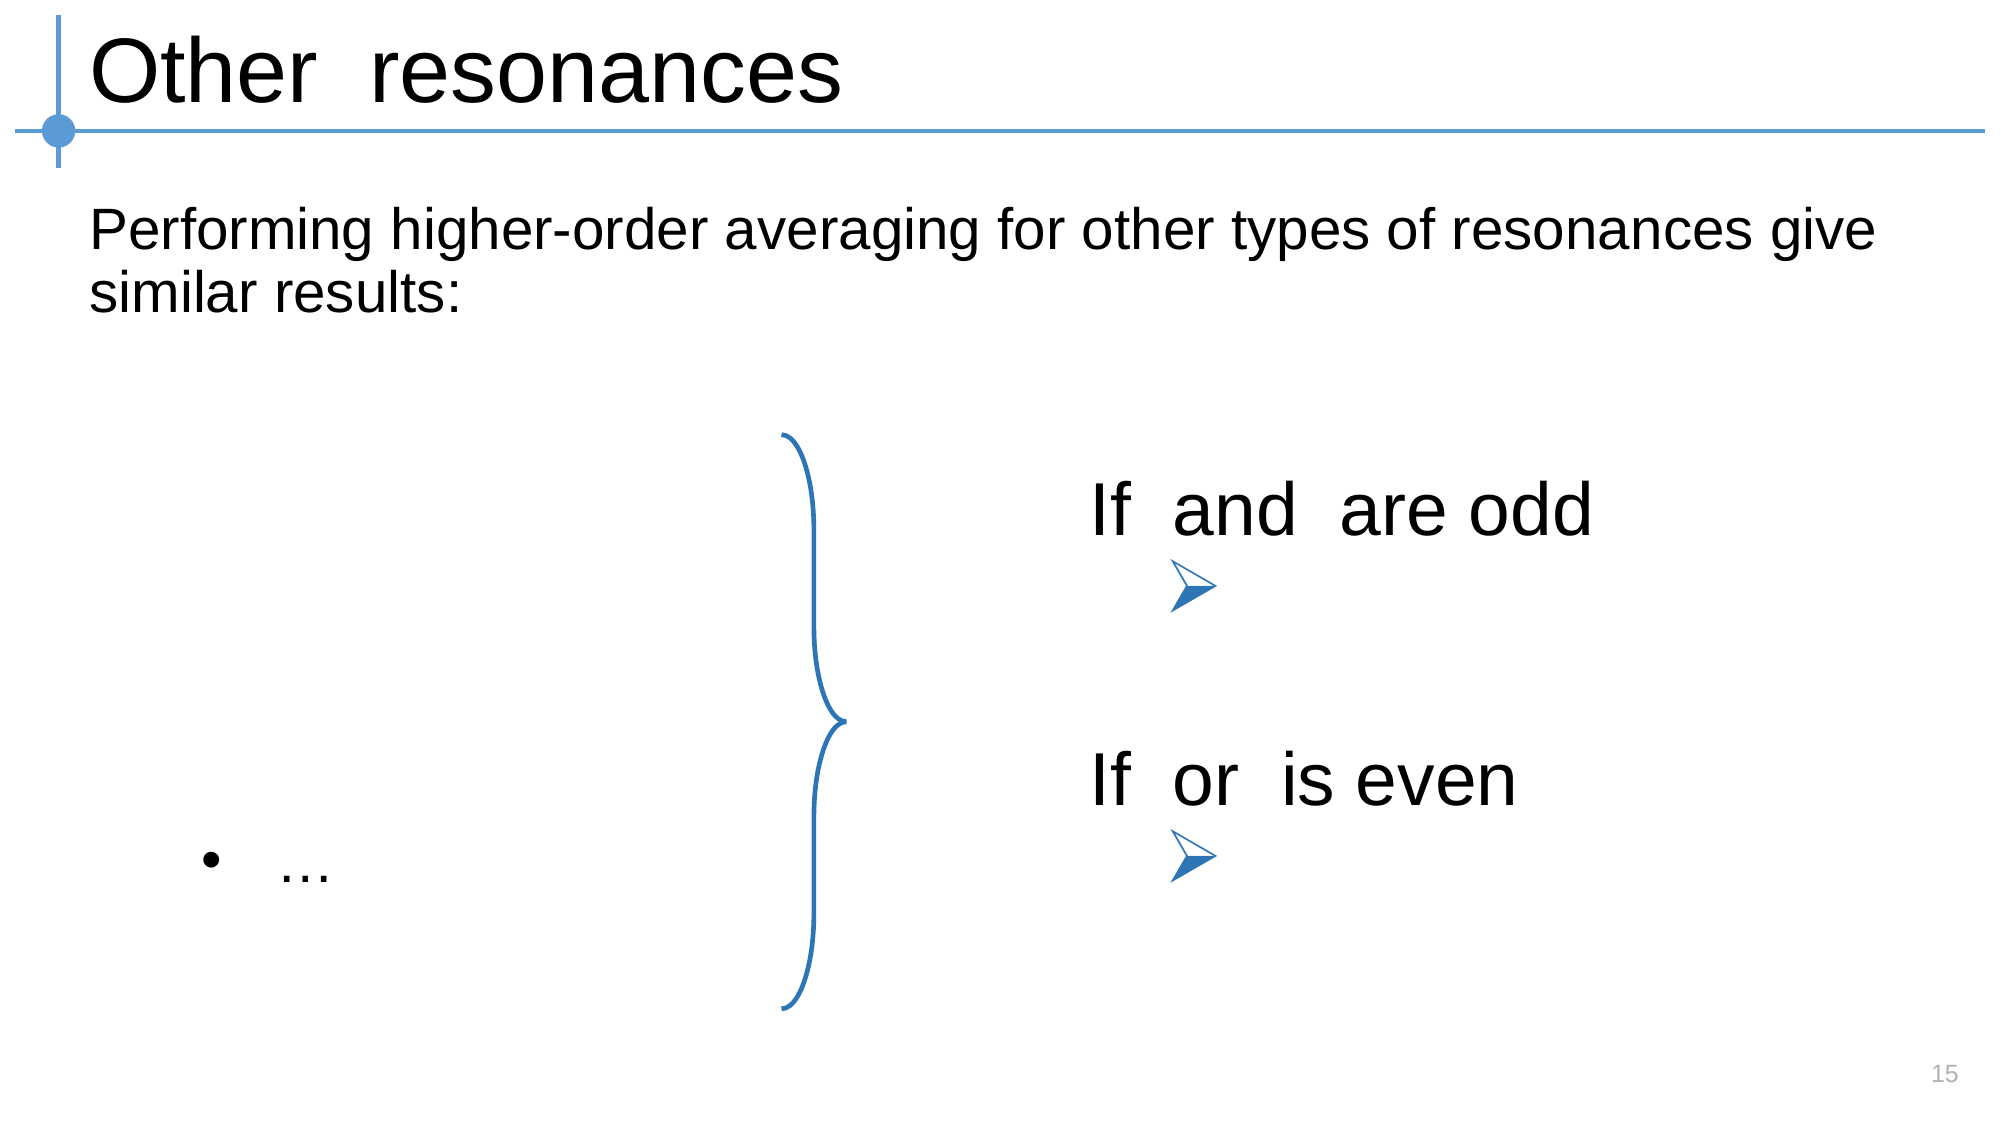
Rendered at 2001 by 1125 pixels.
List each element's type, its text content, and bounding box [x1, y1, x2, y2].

slide_number 15 [1523, 1042, 1974, 1103]
text_box [781, 434, 847, 1010]
